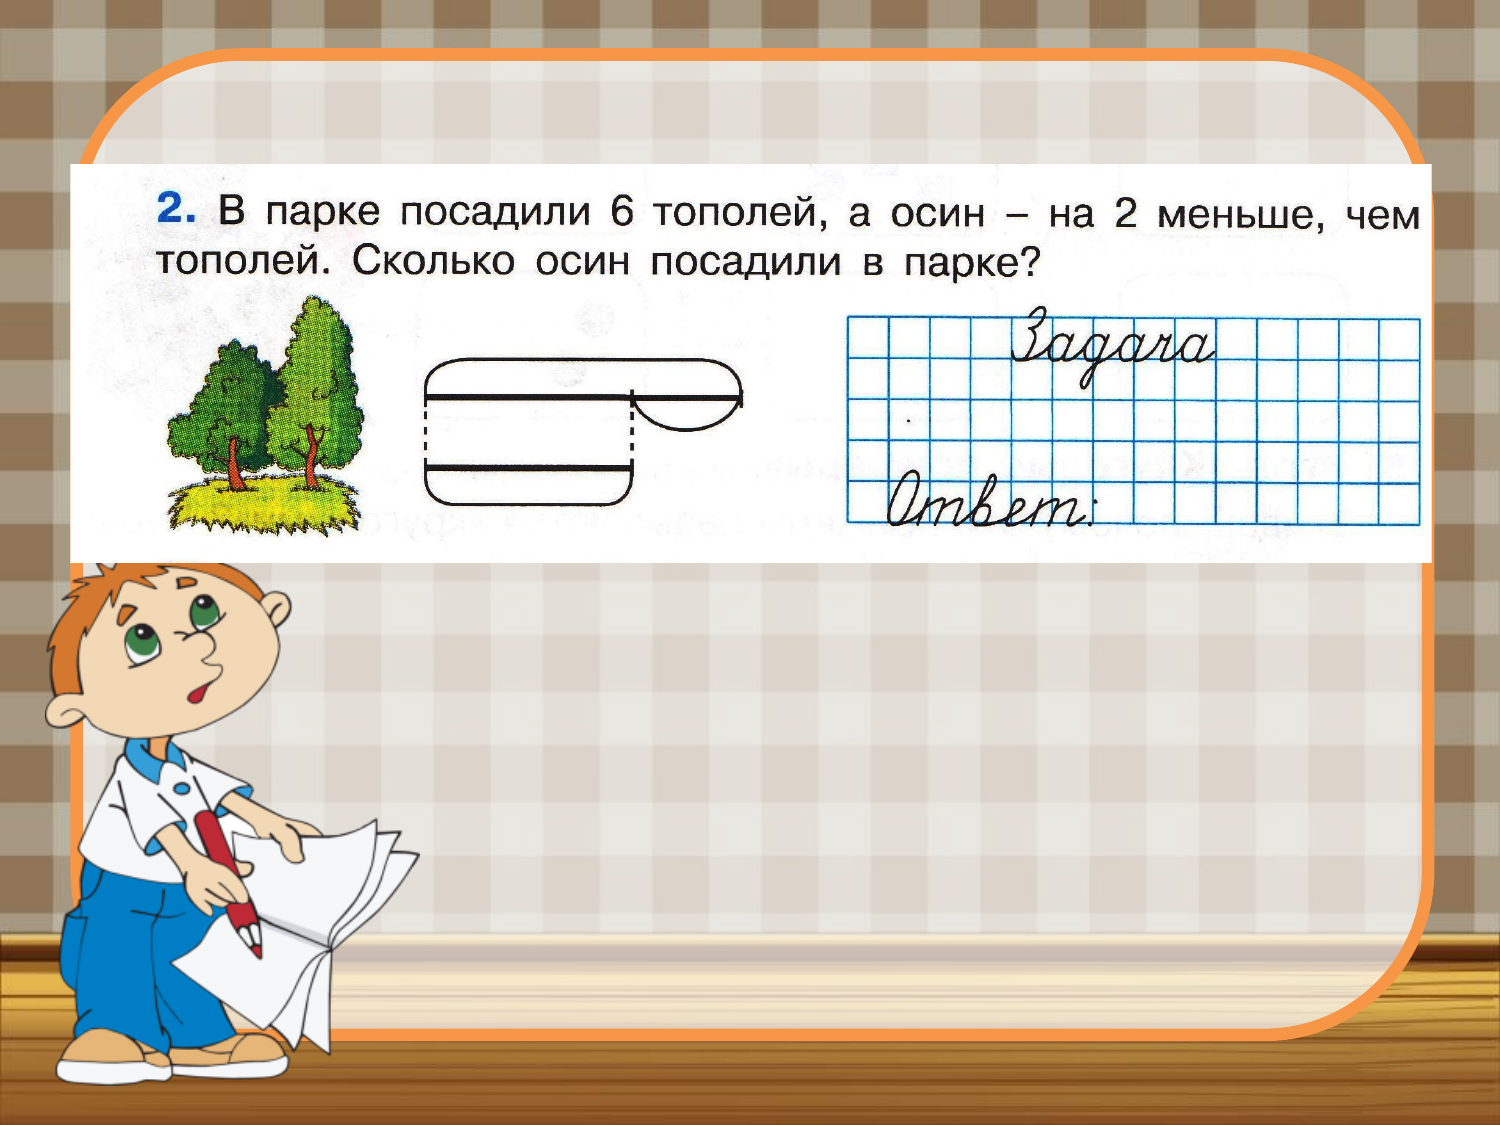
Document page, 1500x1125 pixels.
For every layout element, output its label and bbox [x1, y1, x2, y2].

picture [0, 0, 1500, 1125]
list [70, 163, 1432, 563]
